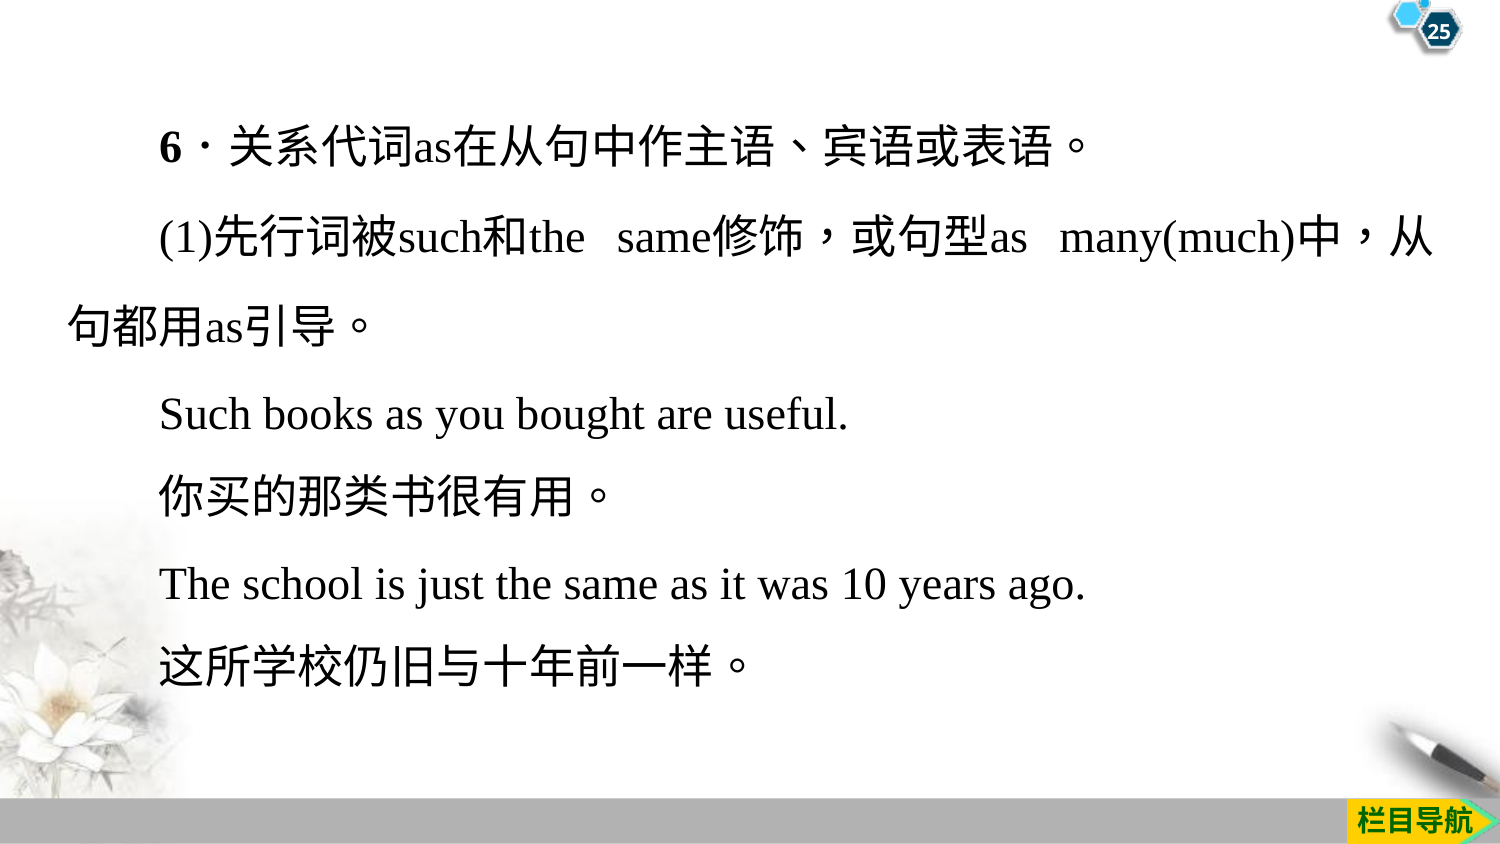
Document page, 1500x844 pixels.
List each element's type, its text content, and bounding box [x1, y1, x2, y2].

slide_number 25 [1378, 12, 1500, 71]
picture [0, 0, 1500, 798]
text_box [66, 116, 1434, 727]
picture [1347, 799, 1500, 844]
